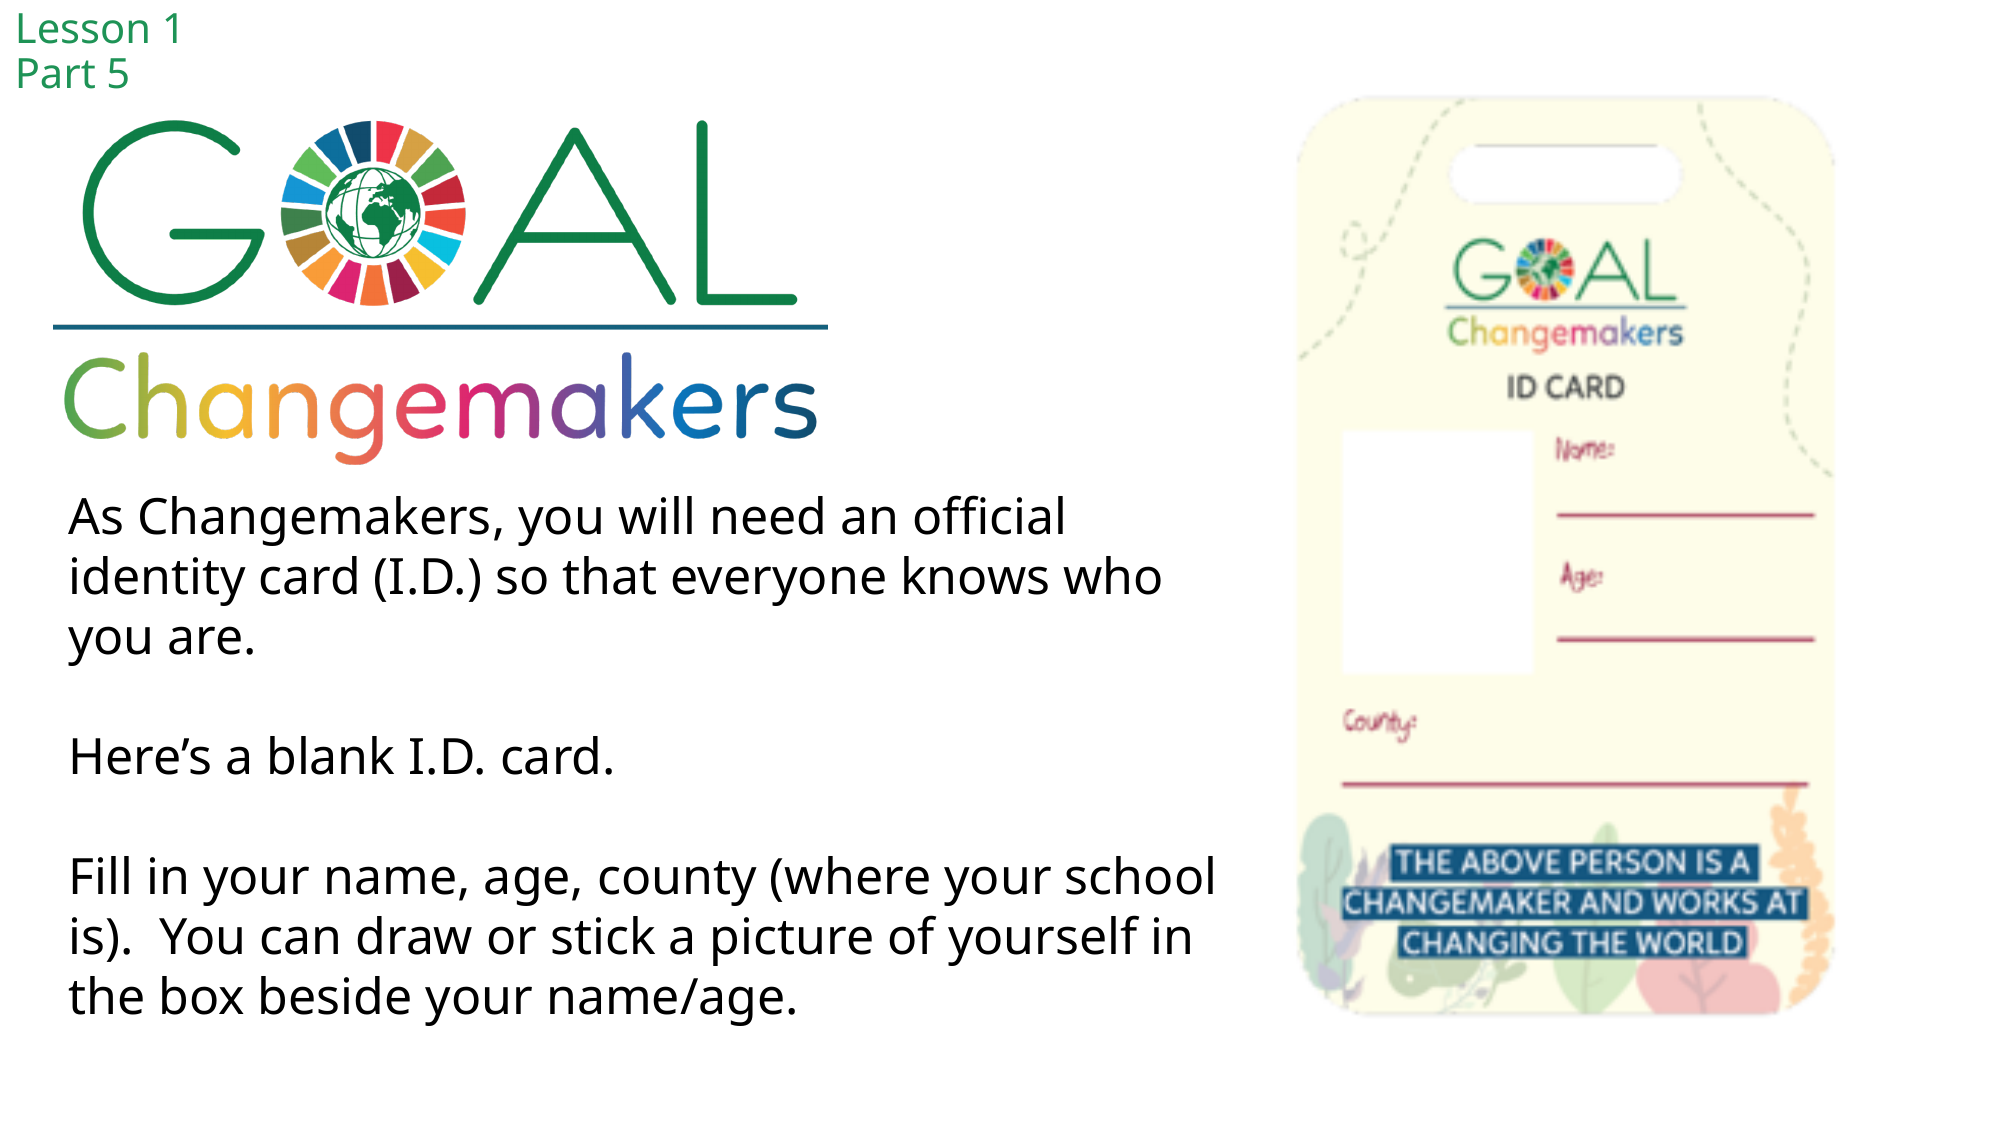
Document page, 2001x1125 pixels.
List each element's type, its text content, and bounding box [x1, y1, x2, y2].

picture [1292, 78, 1854, 1046]
text_box Lesson 1 Part 5 [0, 0, 686, 92]
picture [53, 120, 828, 465]
text_box As Changemakers, you will need an official identity card (I.D.) so that everyone knows who you are. Here’s a blank I.D. card. Fill in your name, age, county (where your school is). You can draw or stick a picture of yourself in the box beside your name/age. [53, 477, 1235, 1033]
